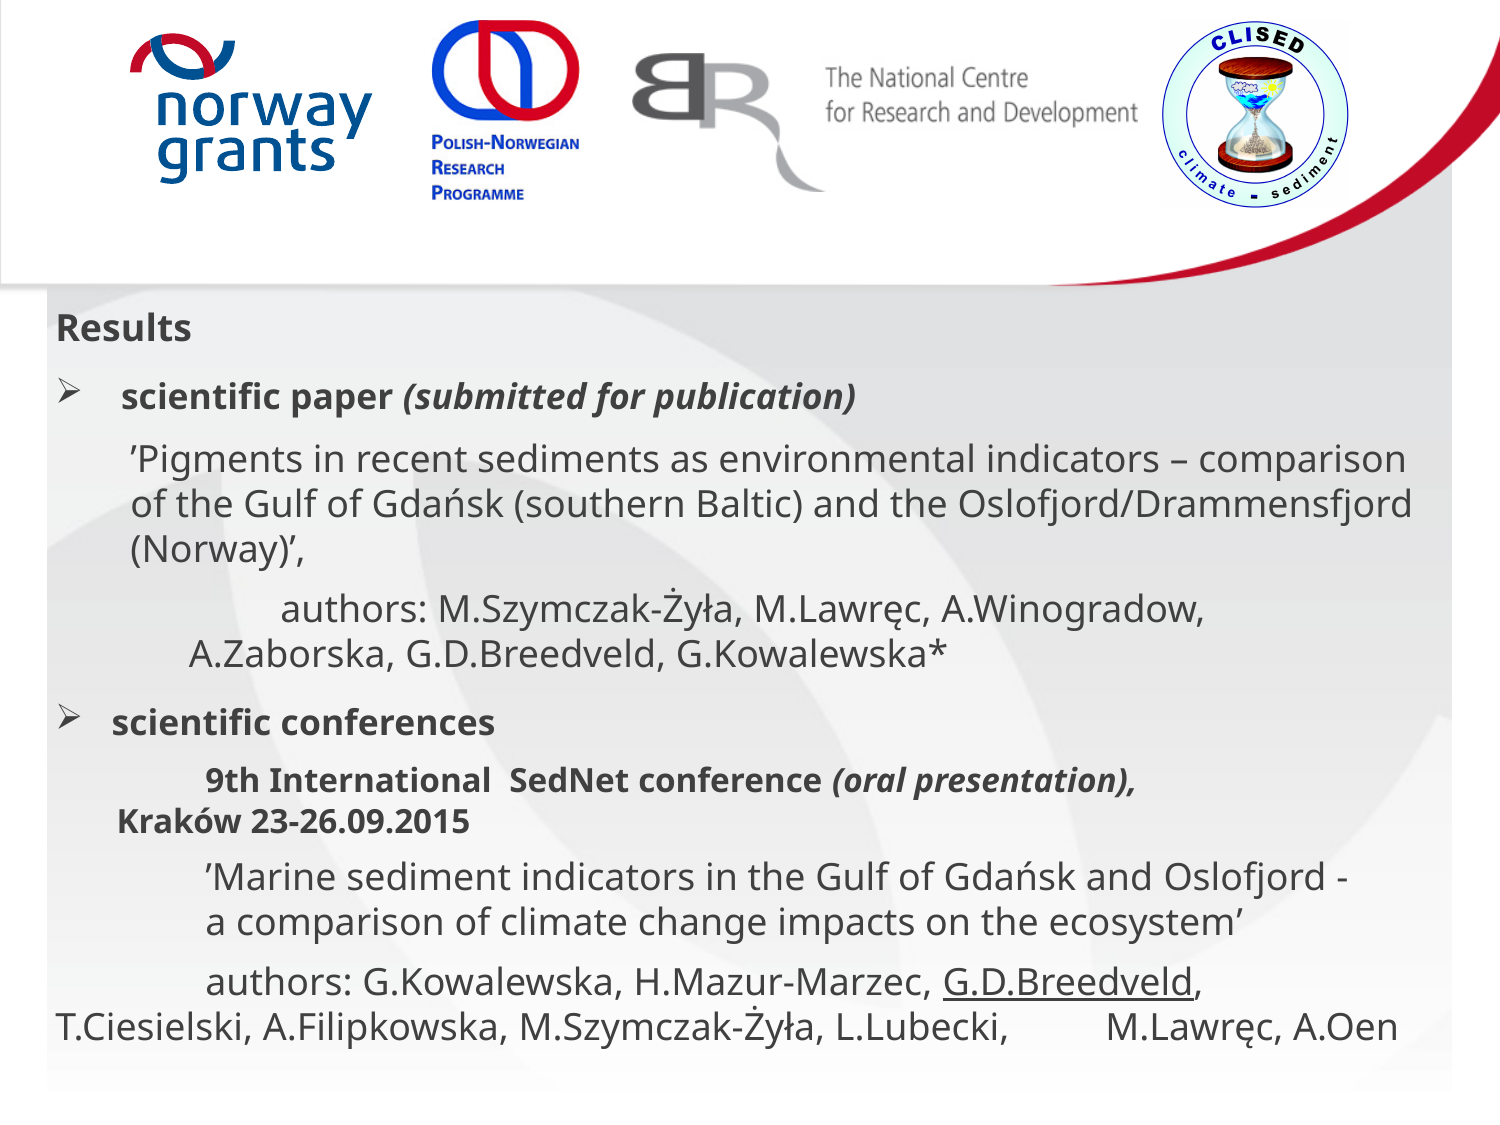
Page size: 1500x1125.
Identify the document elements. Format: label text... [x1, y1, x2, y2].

picture [431, 20, 580, 201]
text_box Results scientific paper (submitted for publication) ’Pigments in recent sediments as environmental indicators – comparison of the Gulf of Gdańsk (southern Baltic) and the Oslofjord/Drammensfjord (Norway)’, authors: M.Szymczak-Żyła, M.Lawręc, A.Winogradow, A.Zaborska, G.D.Breedveld, G.Kowalewska* scientific conferences 9th International SedNet conference (oral presentation), Kraków 23-26.09.2015 ’Marine sediment indicators in the Gulf of Gdańsk and Oslofjord - a comparison of climate change impacts on the ecosystem’ authors: G.Kowalewska, H.Mazur-Marzec, G.D.Breedveld, T.Ciesielski, A.Filipkowska, M.Szymczak-Żyła, L.Lubecki, M.Lawręc, A.Oen [40, 296, 1433, 1056]
picture [47, 165, 1452, 1102]
picture [632, 53, 1138, 192]
picture [1161, 20, 1349, 208]
